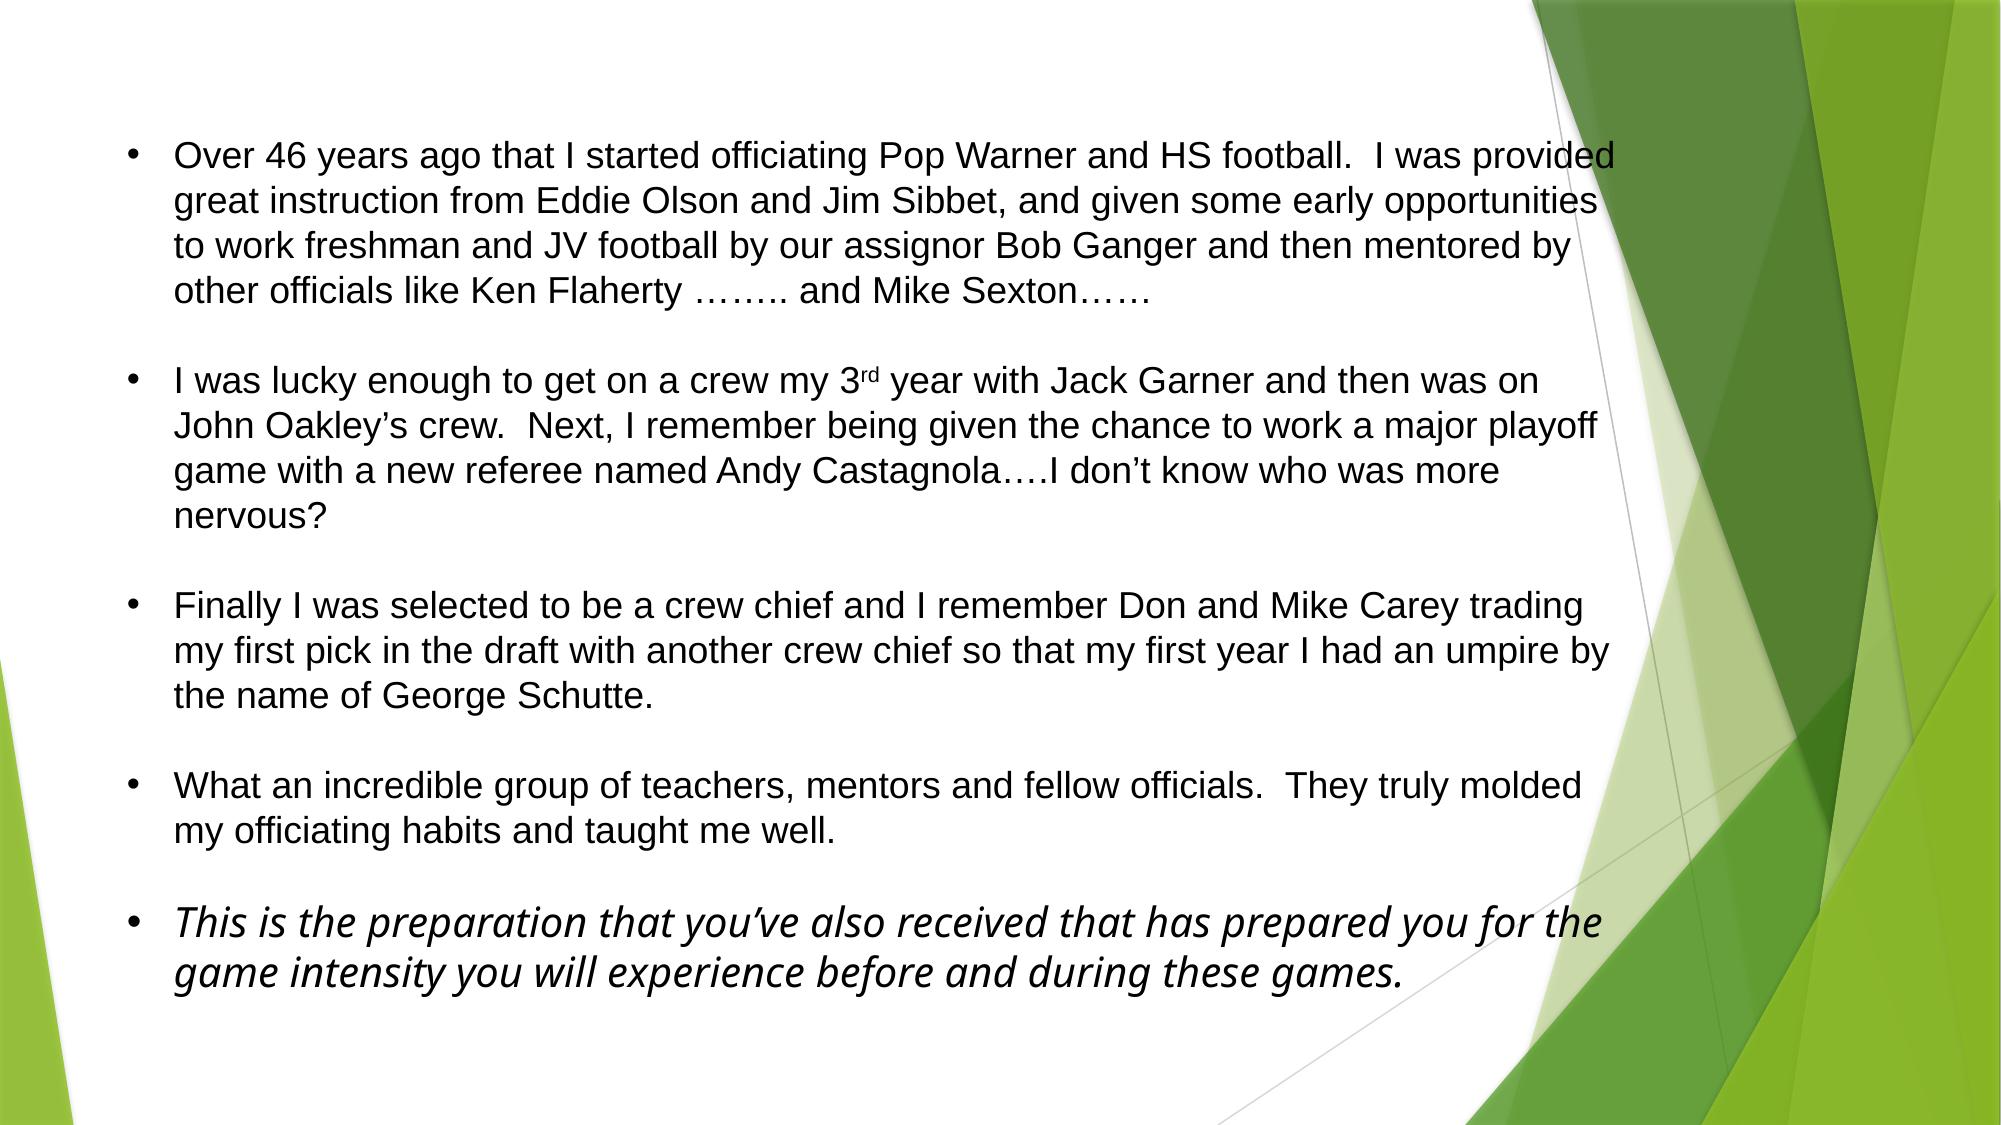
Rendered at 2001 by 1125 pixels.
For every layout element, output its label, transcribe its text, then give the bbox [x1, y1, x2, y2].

text_box Over 46 years ago that I started officiating Pop Warner and HS football. I was provided great instruction from Eddie Olson and Jim Sibbet, and given some early opportunities to work freshman and JV football by our assignor Bob Ganger and then mentored by other officials like Ken Flaherty …….. and Mike Sexton…… I was lucky enough to get on a crew my 3rd year with Jack Garner and then was on John Oakley’s crew. Next, I remember being given the chance to work a major playoff game with a new referee named Andy Castagnola….I don’t know who was more nervous? Finally I was selected to be a crew chief and I remember Don and Mike Carey trading my first pick in the draft with another crew chief so that my first year I had an umpire by the name of George Schutte. What an incredible group of teachers, mentors and fellow officials. They truly molded my officiating habits and taught me well. This is the preparation that you’ve also received that has prepared you for the game intensity you will experience before and during these games. [112, 123, 1636, 1004]
